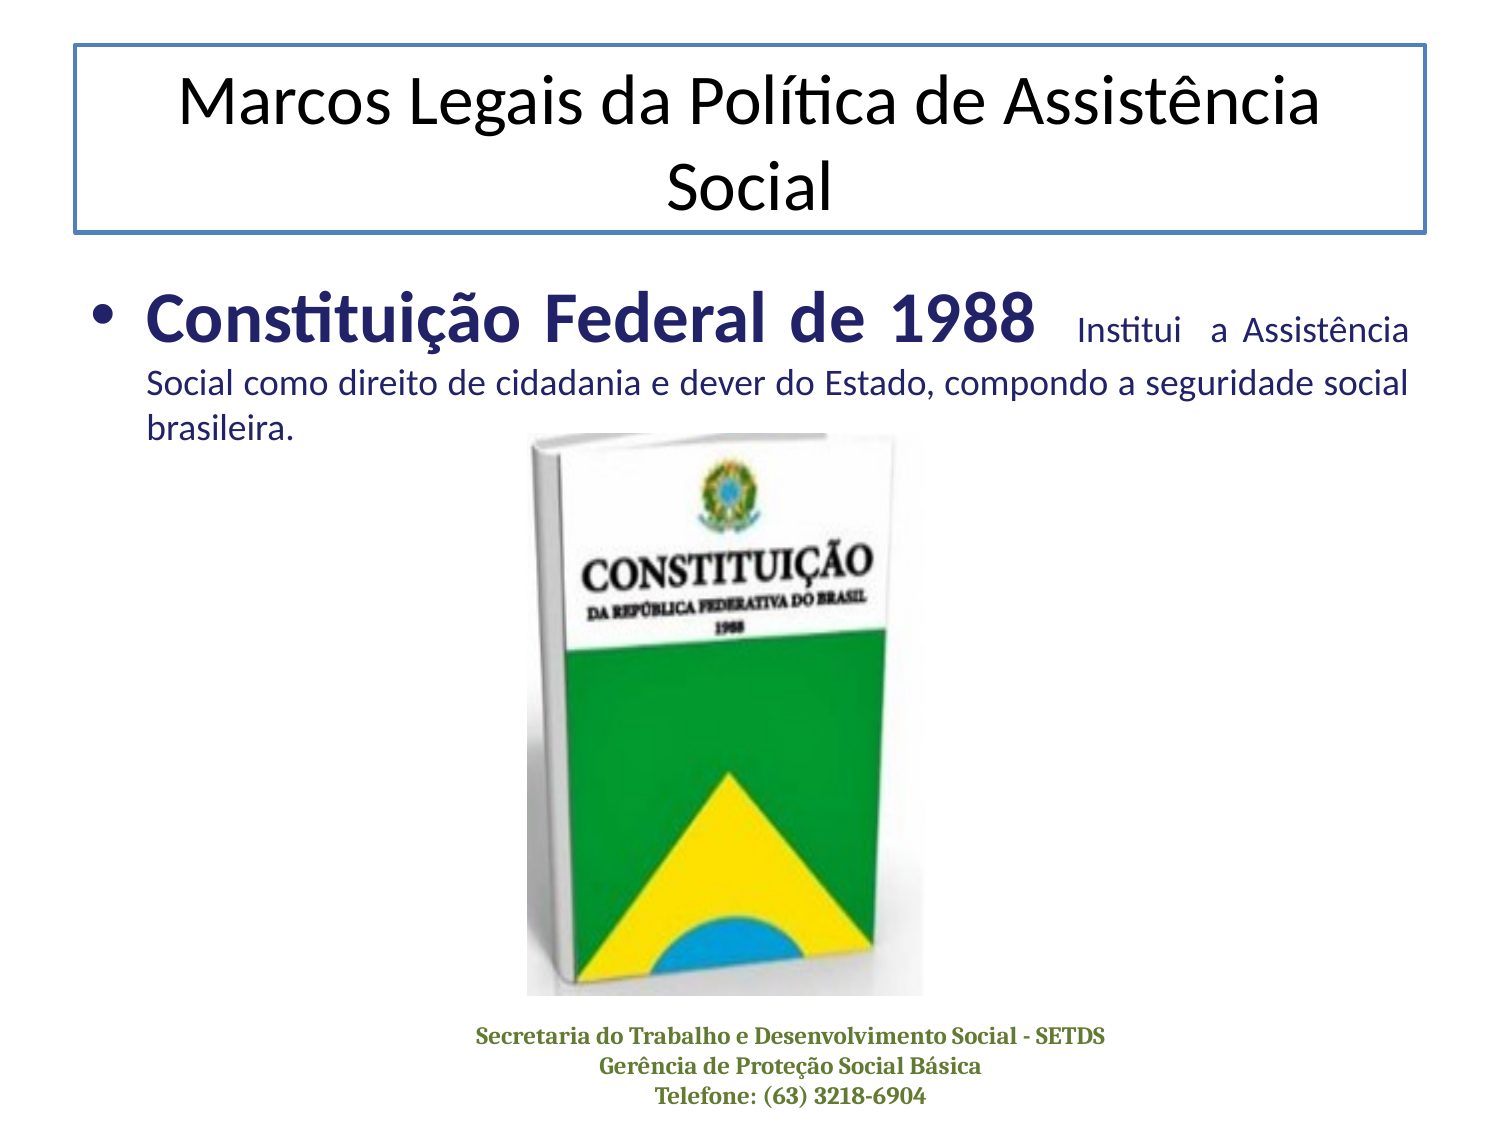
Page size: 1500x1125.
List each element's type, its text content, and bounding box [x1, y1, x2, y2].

title Marcos Legais da Política de Assistência Social [73, 43, 1427, 235]
list Constituição Federal de 1988 Institui a Assistência Social como direito de cidadania e dever do Estado, compondo a seguridade social brasileira. [75, 262, 1425, 1005]
picture [527, 433, 927, 997]
text_box Secretaria do Trabalho e Desenvolvimento Social - SETDS Gerência de Proteção Social Básica Telefone: (63) 3218-6904 [152, 1012, 1430, 1117]
